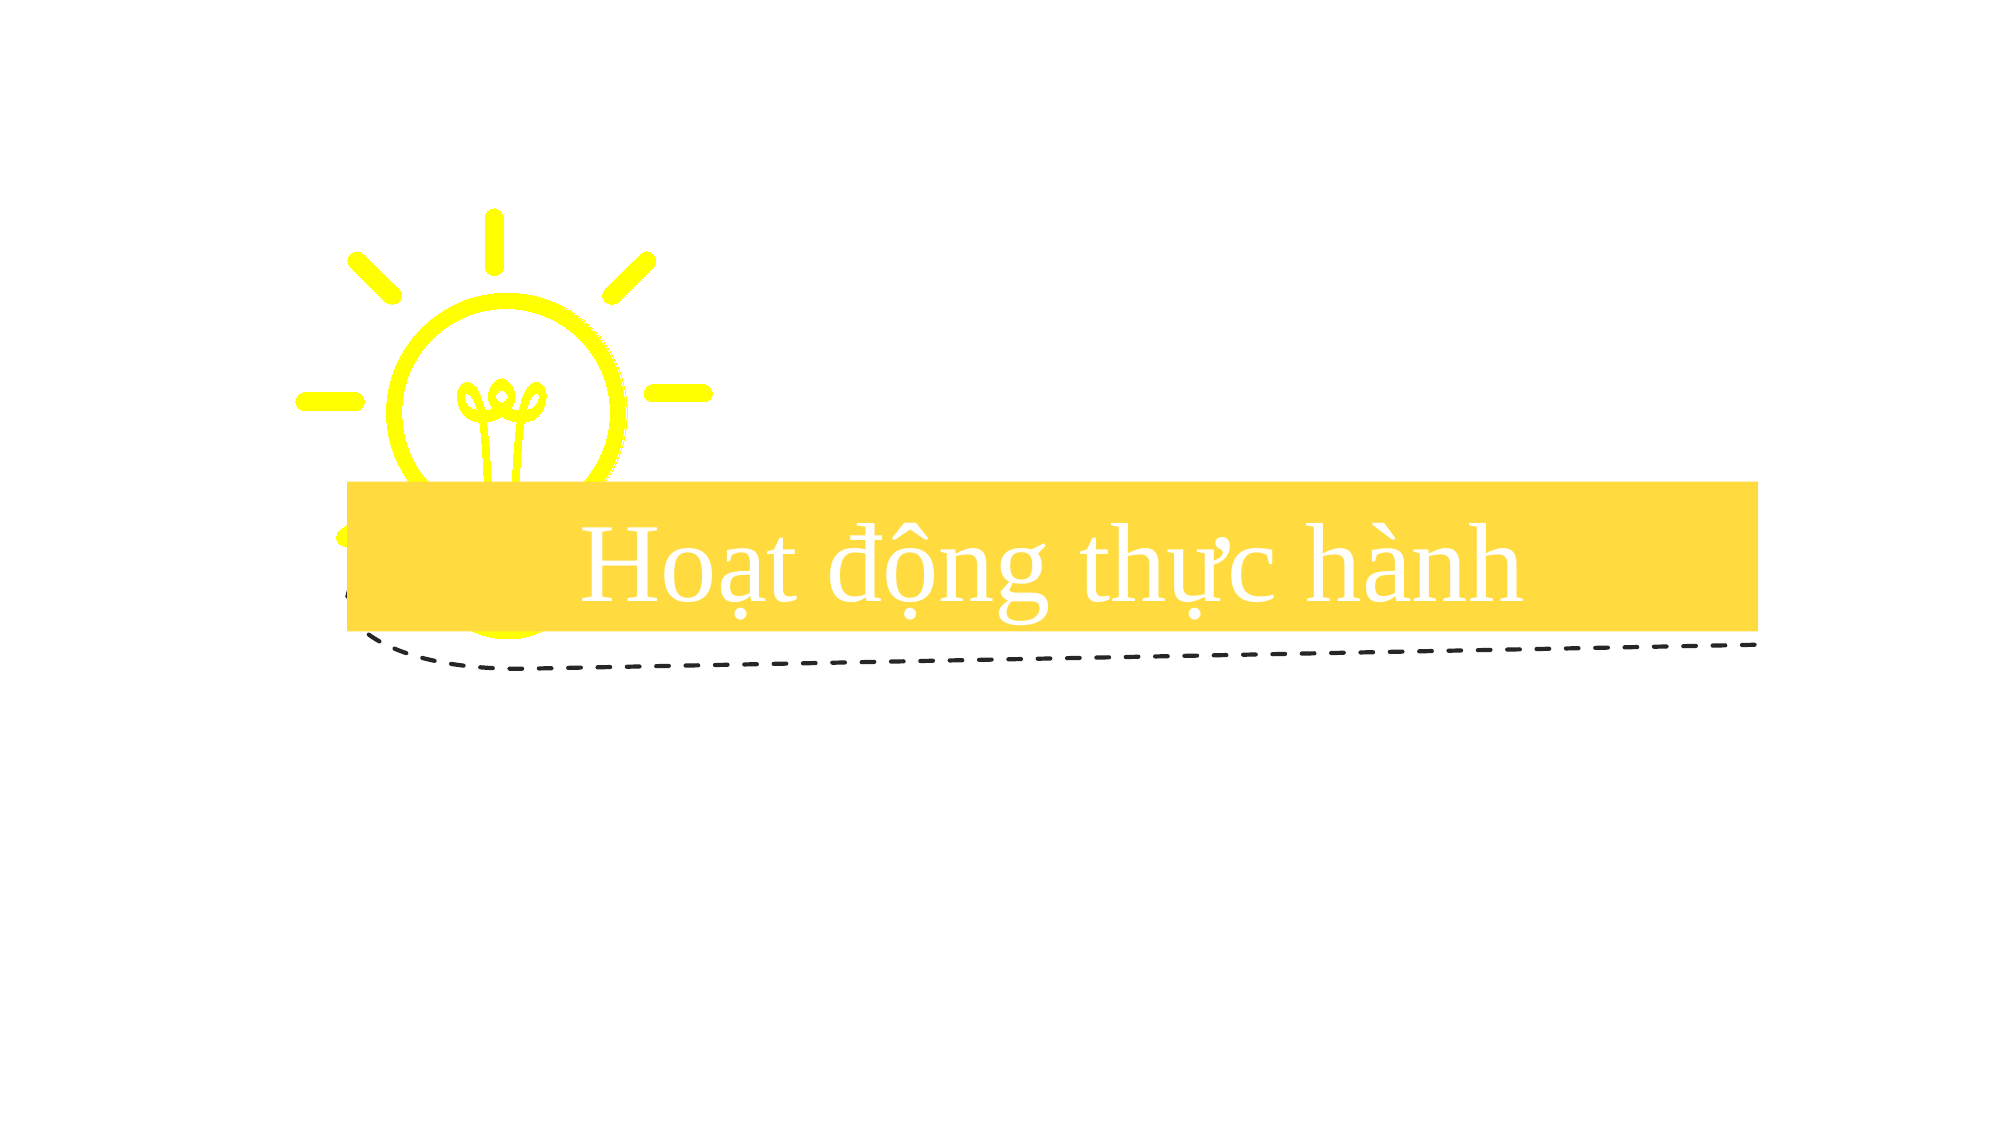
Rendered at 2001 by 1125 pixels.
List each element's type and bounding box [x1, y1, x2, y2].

text_box [346, 481, 1759, 669]
text_box [295, 208, 713, 639]
